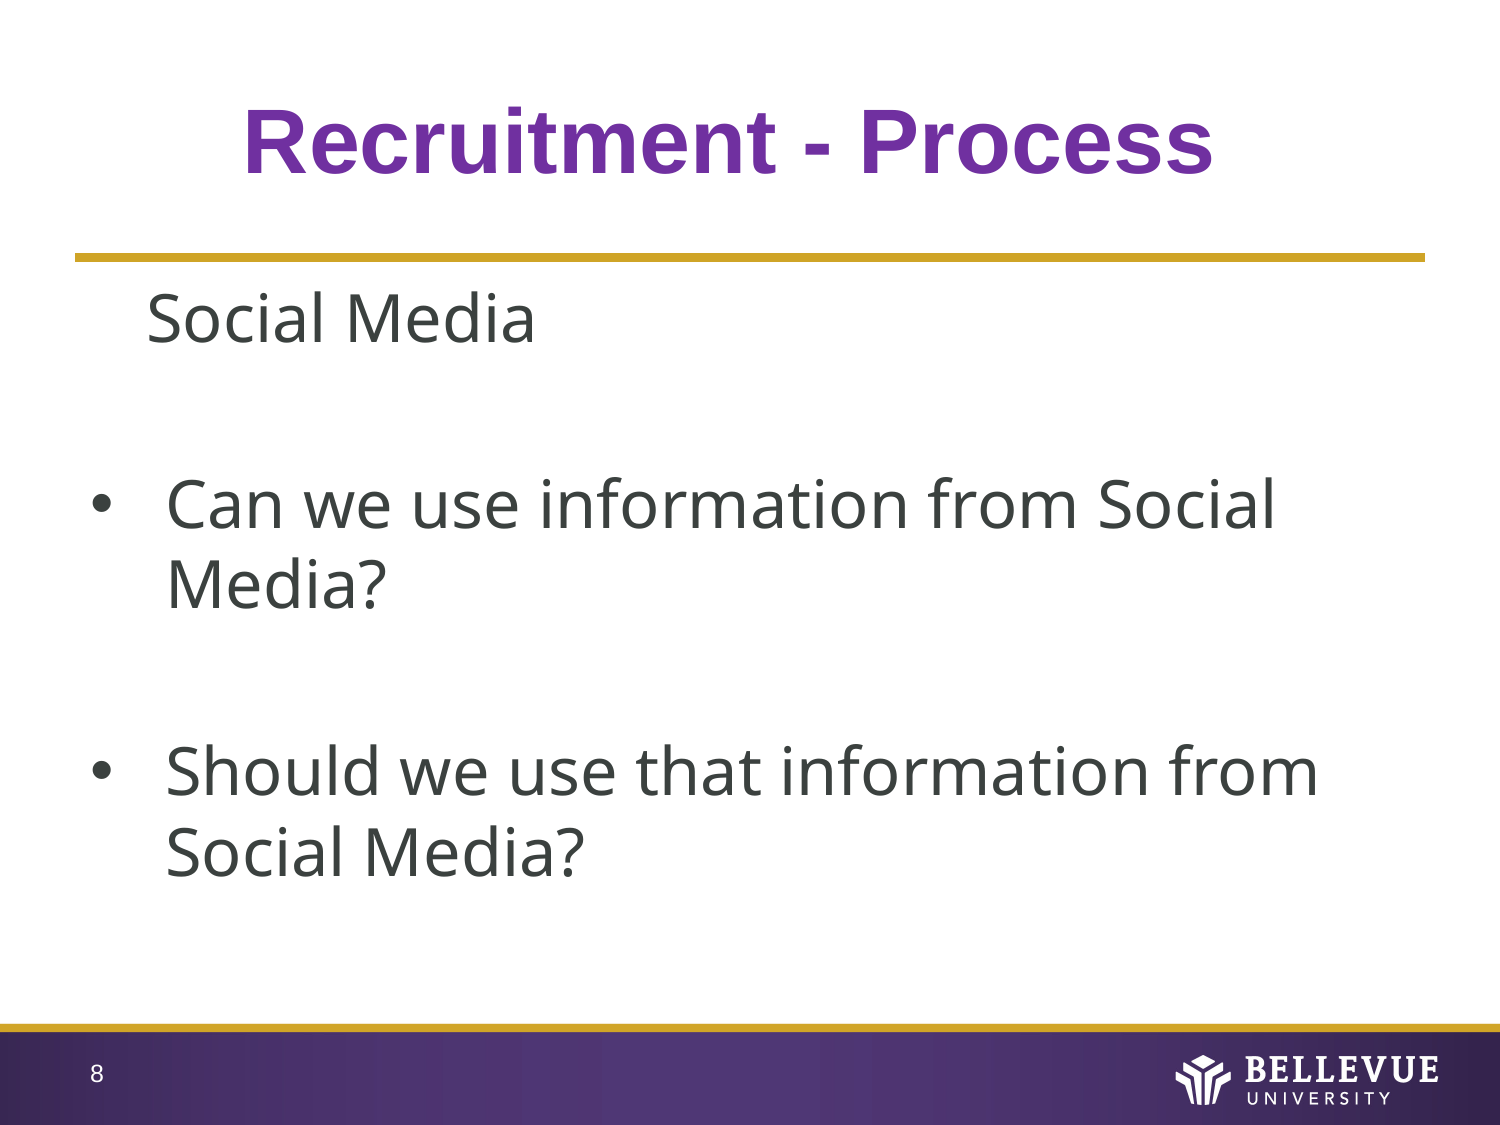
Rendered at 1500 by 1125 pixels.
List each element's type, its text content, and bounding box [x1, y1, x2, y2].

title Recruitment - Process [75, 40, 1425, 200]
picture [0, 0, 1500, 1125]
list Social Media Can we use information from Social Media? Should we use that information from Social Media? [75, 267, 1425, 973]
